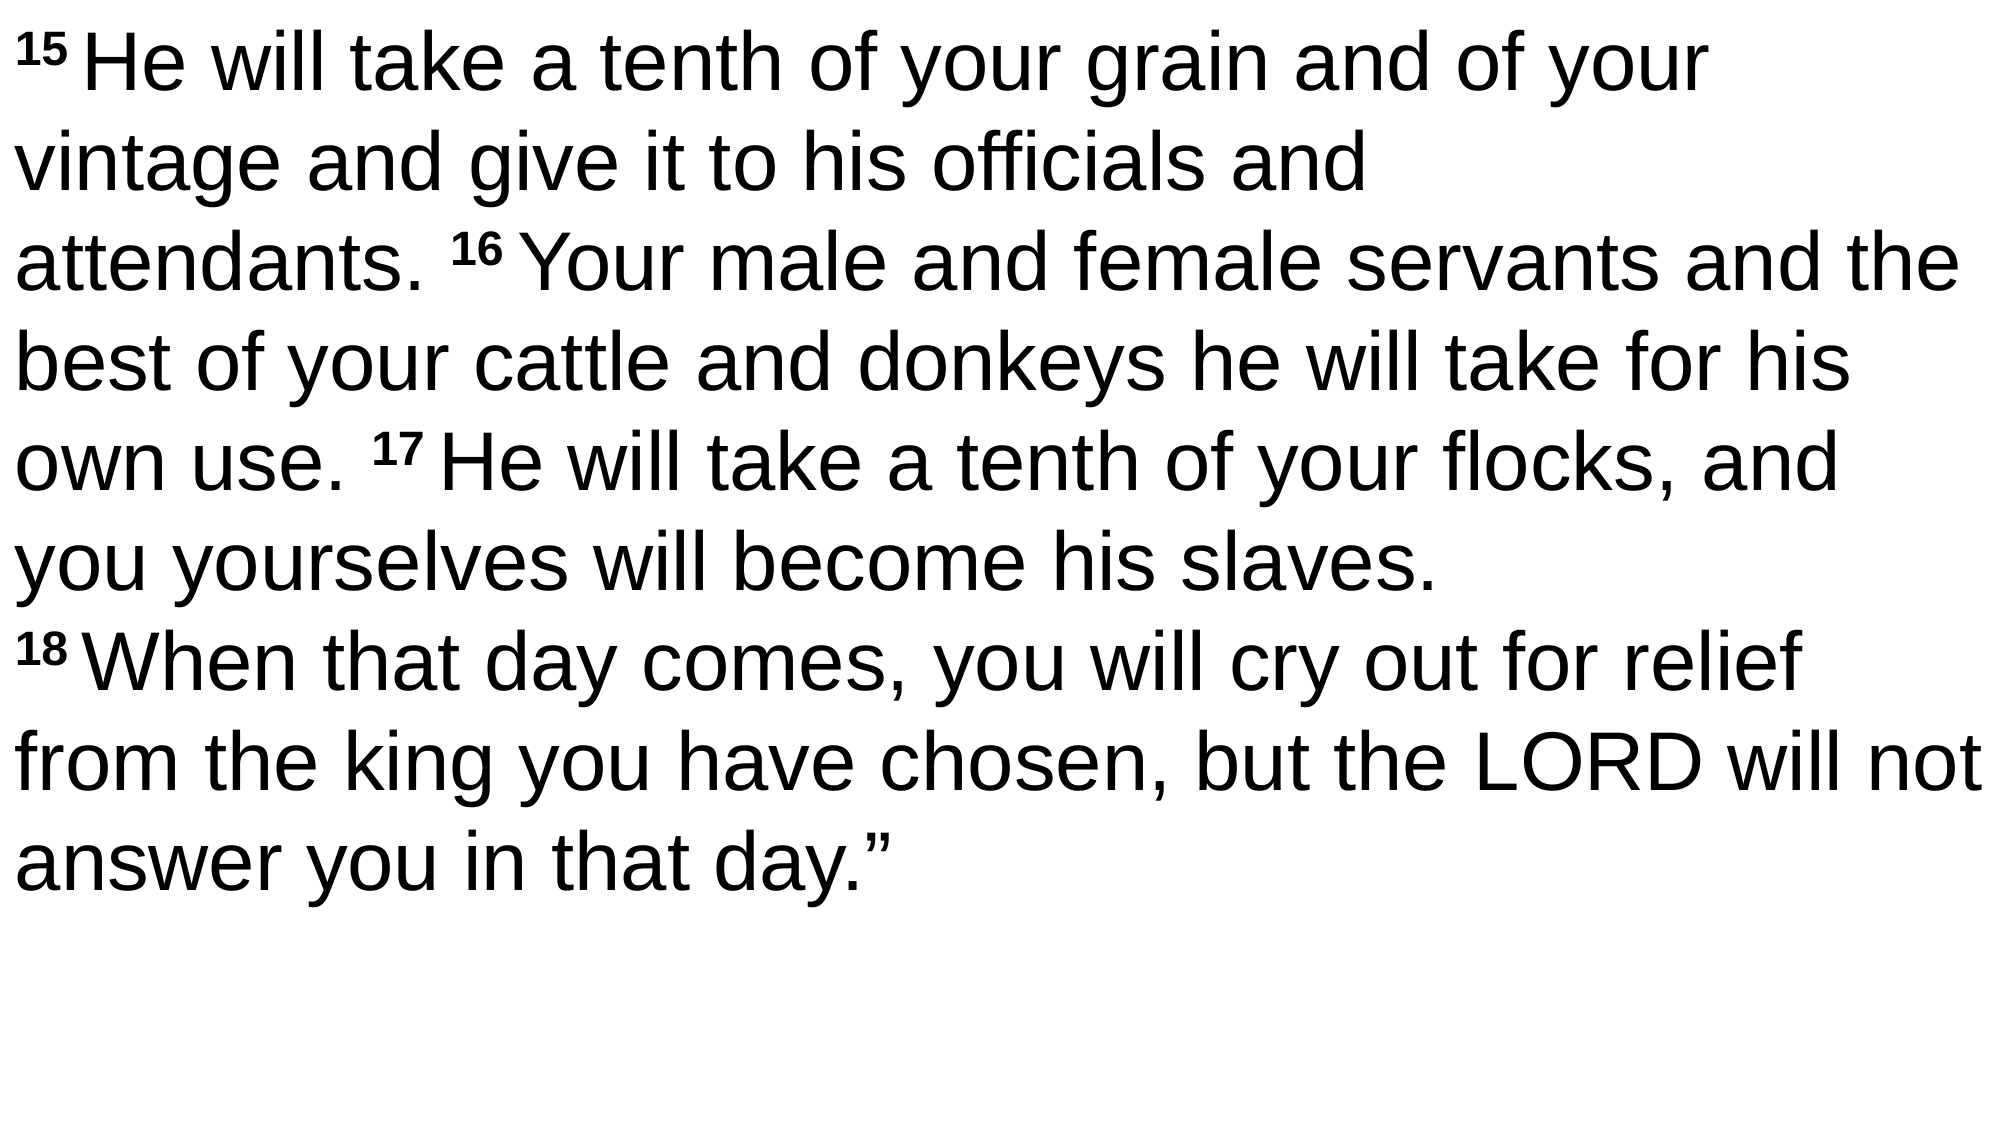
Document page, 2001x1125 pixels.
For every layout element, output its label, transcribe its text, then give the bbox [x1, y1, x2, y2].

text_box 15 He will take a tenth of your grain and of your vintage and give it to his officials and attendants. 16 Your male and female servants and the best of your cattle and donkeys he will take for his own use. 17 He will take a tenth of your flocks, and you yourselves will become his slaves. 18 When that day comes, you will cry out for relief from the king you have chosen, but the Lord will not answer you in that day.” [0, 0, 2000, 915]
